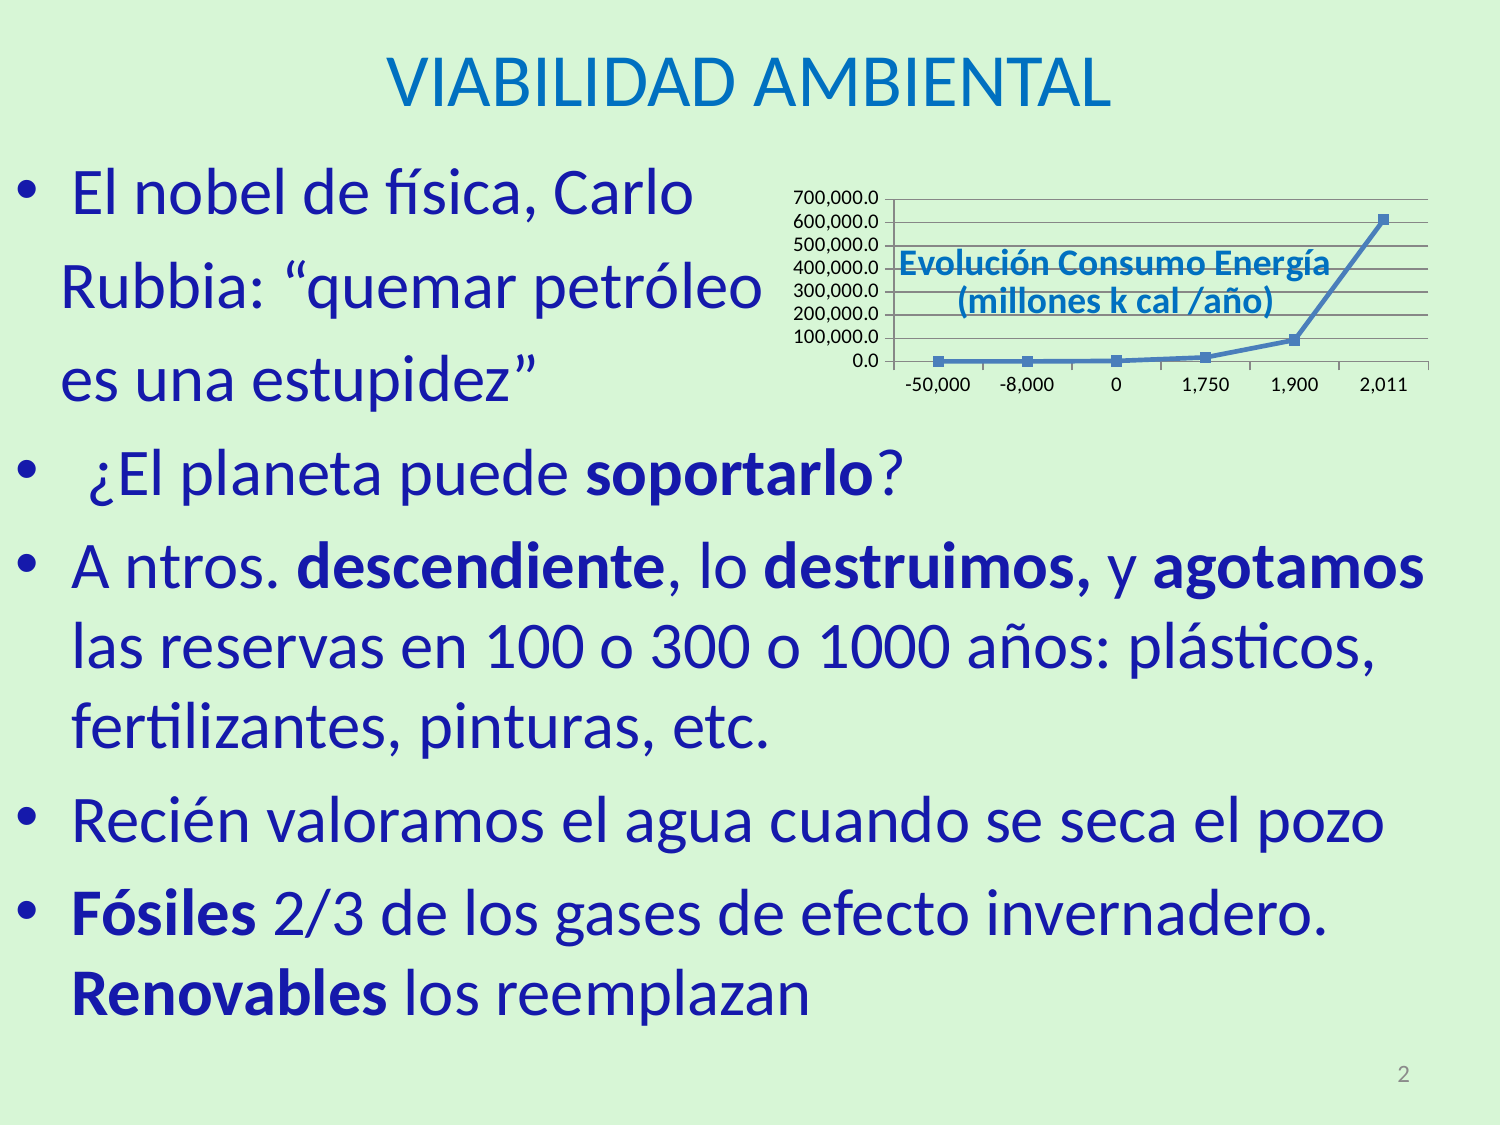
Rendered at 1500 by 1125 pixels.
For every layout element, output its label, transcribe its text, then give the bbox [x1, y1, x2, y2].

title VIABILIDAD AMBIENTAL [75, 23, 1425, 129]
slide_number 2 [1074, 1042, 1425, 1103]
list El nobel de física, Carlo Rubbia: “quemar petróleo es una estupidez” ¿El planeta puede soportarlo? A ntros. descendiente, lo destruimos, y agotamos las reservas en 100 o 300 o 1000 años: plásticos, fertilizantes, pinturas, etc. Recién valoramos el agua cuando se seca el pozo Fósiles 2/3 de los gases de efecto invernadero. Renovables los reemplazan [0, 140, 1500, 1125]
chart [761, 163, 1430, 458]
